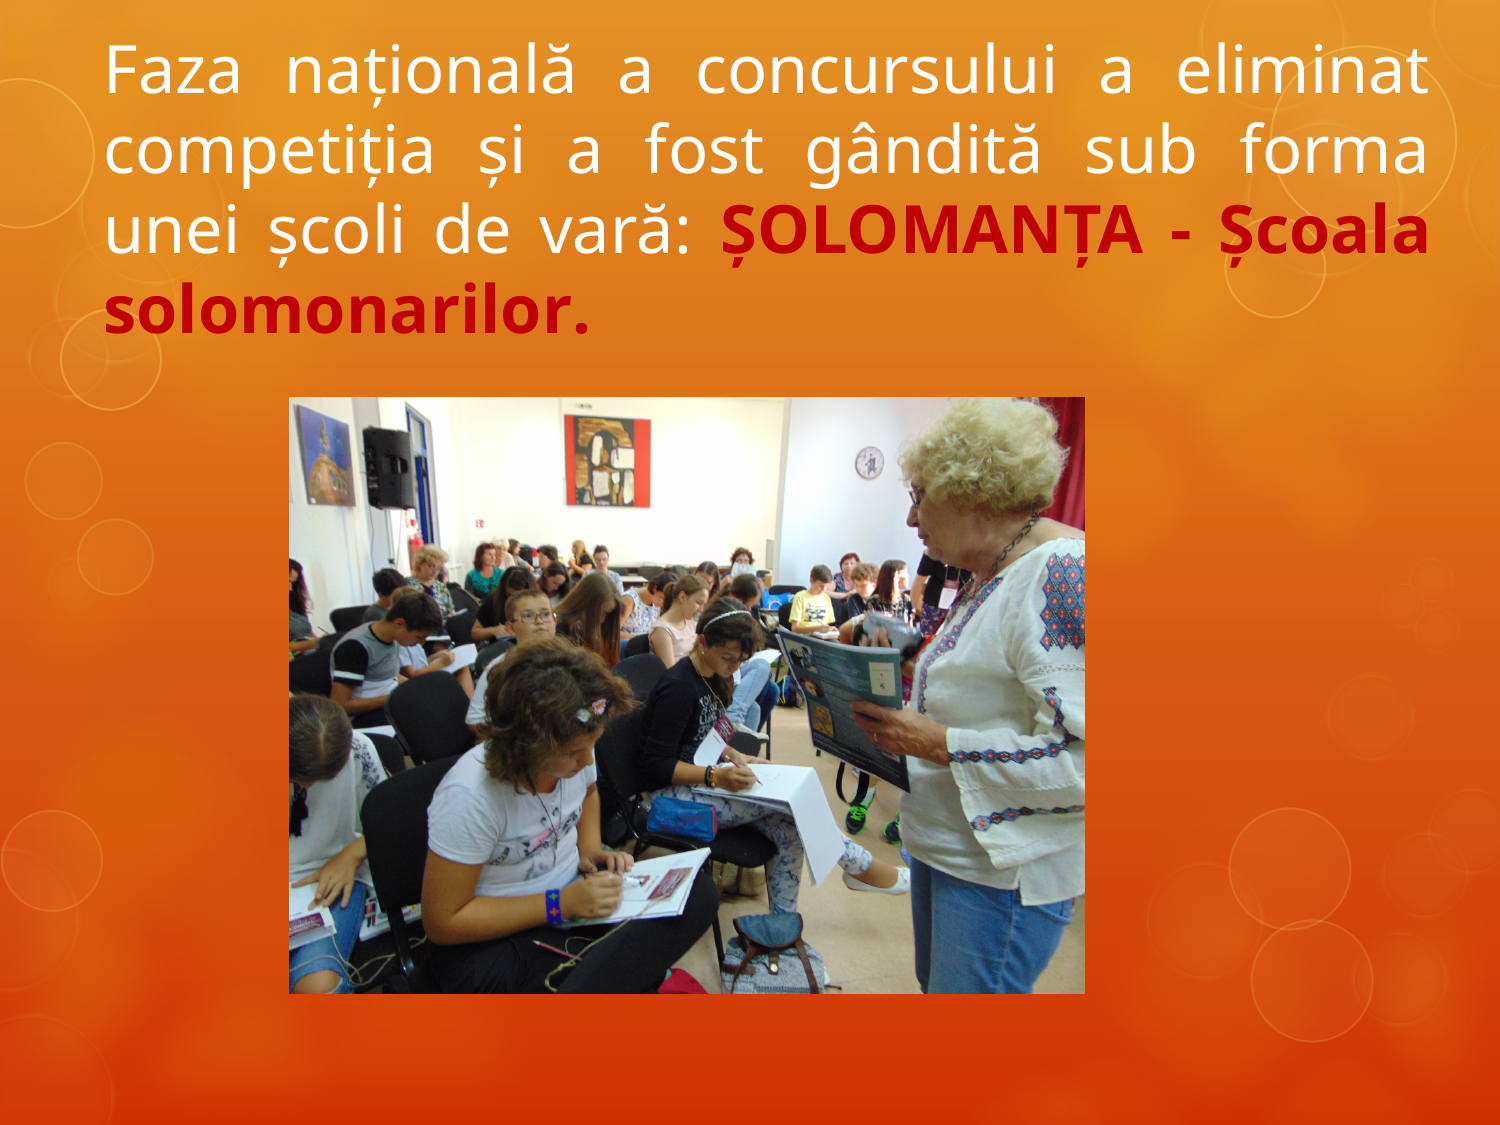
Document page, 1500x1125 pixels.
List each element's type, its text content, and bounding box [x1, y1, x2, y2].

picture [288, 396, 1086, 995]
title Faza națională a concursului a eliminat competiția și a fost gândită sub forma unei școli de vară: ȘOLOMANȚA - Școala solomonarilor. [88, 110, 1447, 263]
